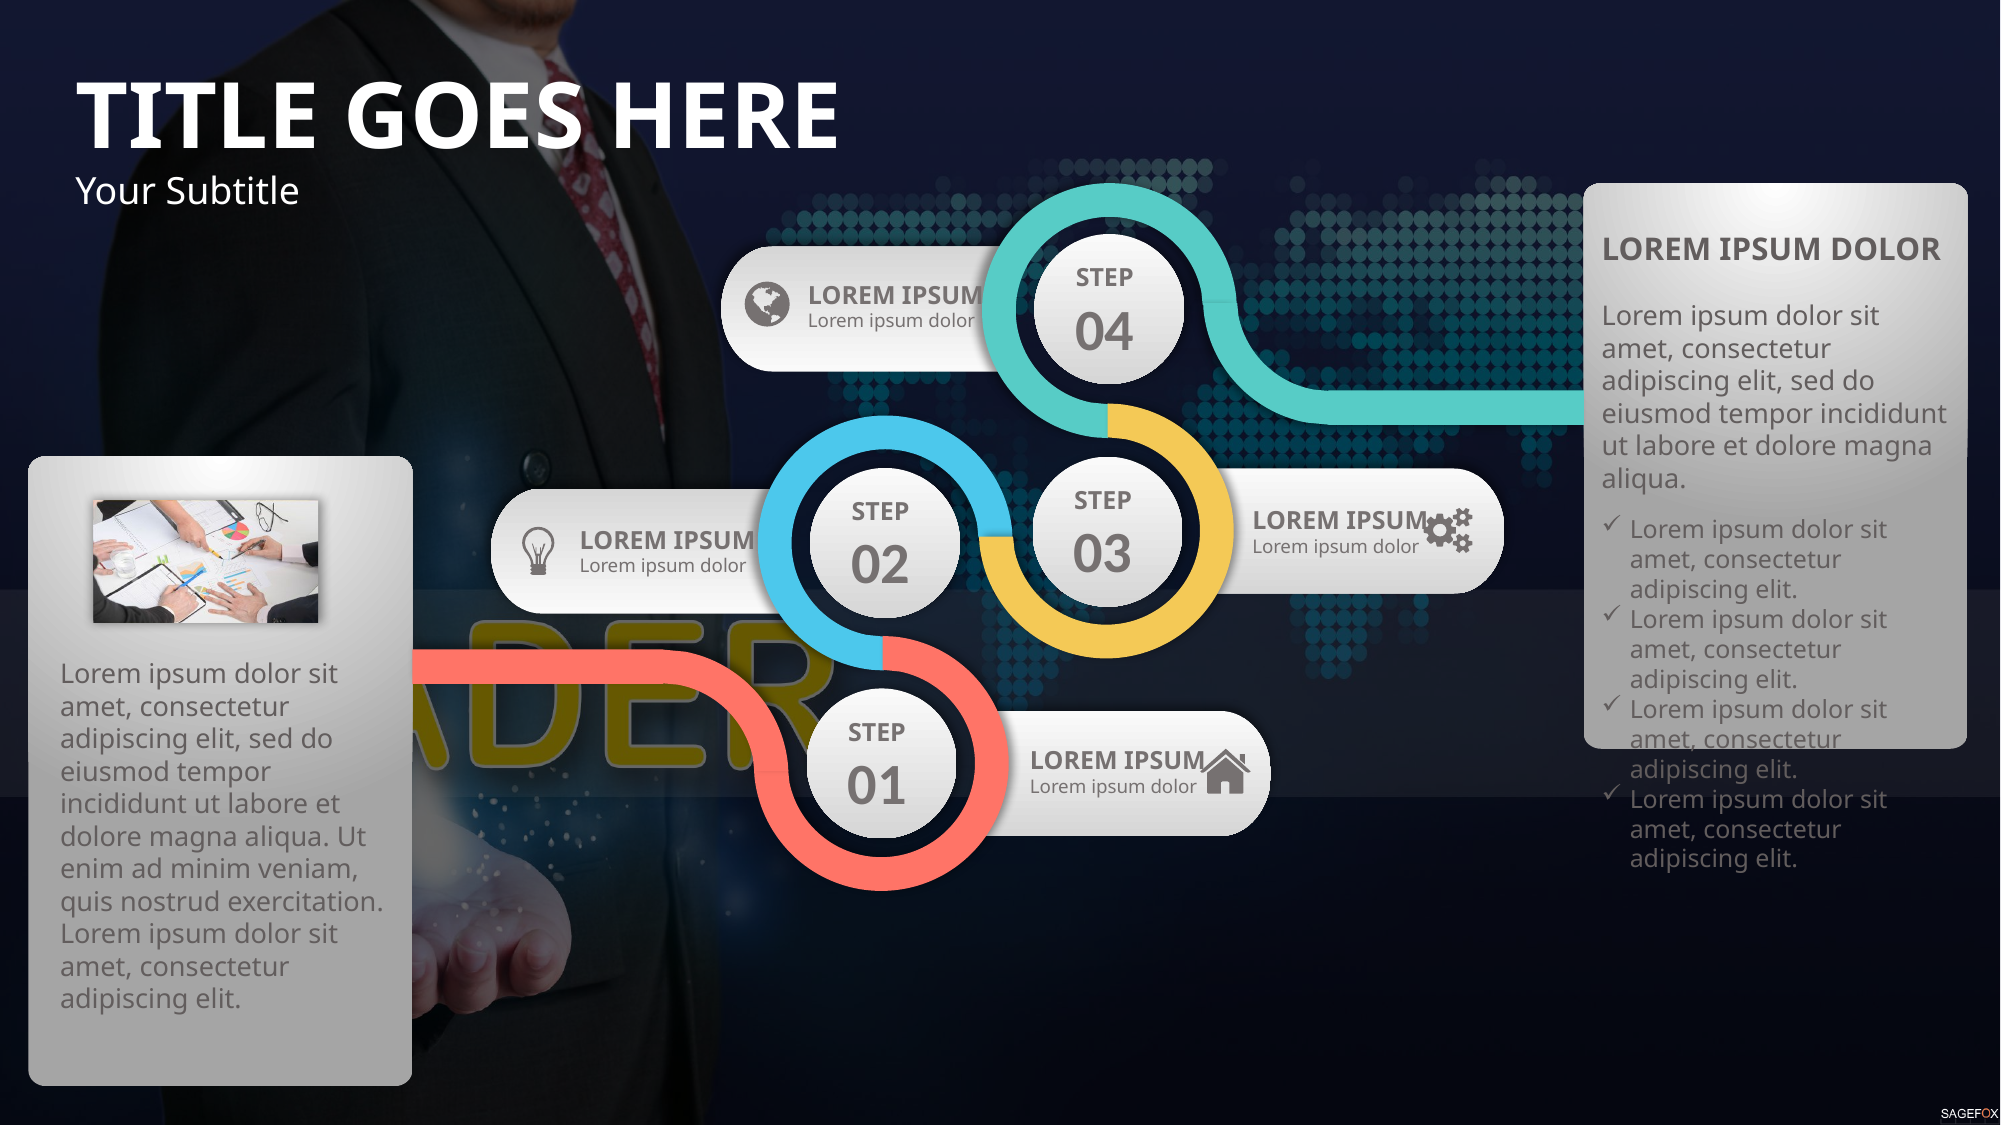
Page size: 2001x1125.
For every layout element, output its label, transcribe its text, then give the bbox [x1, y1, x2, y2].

text_box LOREM IPSUM DOLOR Lorem ipsum dolor sit amet, consectetur adipiscing elit, sed do eiusmod tempor incididunt ut labore et dolore magna aliqua. Lorem ipsum dolor sit amet, consectetur adipiscing elit. Lorem ipsum dolor sit amet, consectetur adipiscing elit. Lorem ipsum dolor sit amet, consectetur adipiscing elit. Lorem ipsum dolor sit amet, consectetur adipiscing elit. [1586, 221, 1968, 881]
text_box [489, 487, 766, 615]
text_box [411, 648, 790, 773]
text_box [27, 455, 414, 1088]
text_box [999, 709, 1273, 838]
text_box Lorem ipsum dolor sit amet, consectetur adipiscing elit, sed do eiusmod tempor incididunt ut labore et dolore magna aliqua. Ut enim ad minim veniam, quis nostrud exercitation. Lorem ipsum dolor sit amet, consectetur adipiscing elit. [45, 649, 401, 1022]
picture [0, 0, 2001, 1125]
text_box [759, 414, 1014, 672]
text_box [1230, 467, 1506, 595]
text_box [753, 634, 1010, 892]
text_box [1019, 739, 1251, 803]
text_box TITLE GOES HERE Your Subtitle [60, 49, 1036, 220]
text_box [744, 274, 1004, 338]
text_box [1202, 301, 1585, 426]
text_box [810, 467, 961, 618]
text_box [522, 519, 776, 583]
text_box [977, 402, 1235, 660]
text_box [92, 499, 319, 624]
text_box [983, 182, 1238, 440]
text_box [1582, 182, 1969, 743]
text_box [1242, 499, 1473, 563]
text_box [720, 245, 985, 373]
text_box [1034, 233, 1185, 384]
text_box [1032, 456, 1183, 607]
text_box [806, 688, 957, 839]
